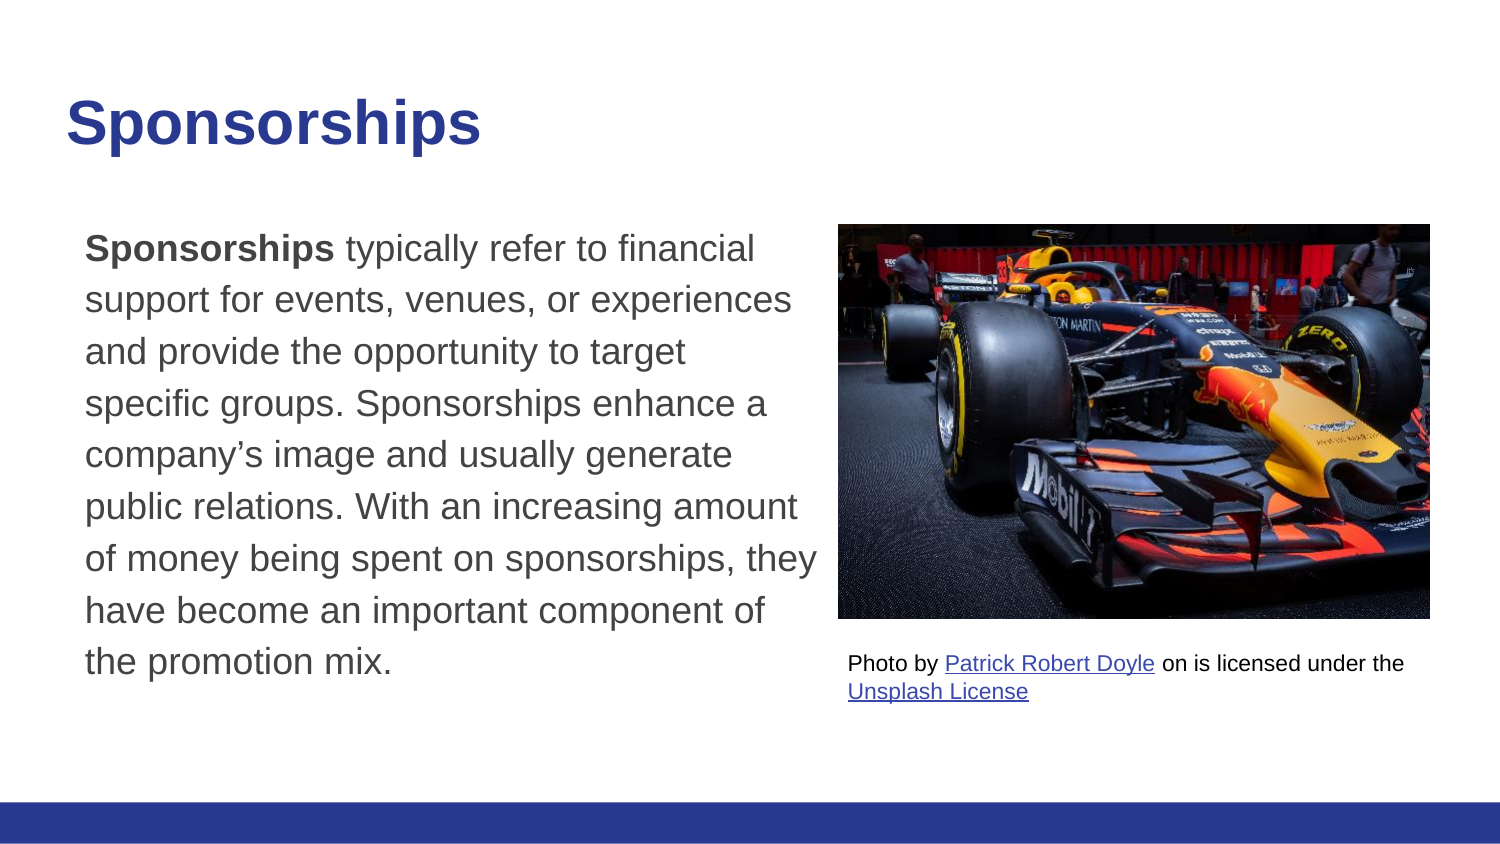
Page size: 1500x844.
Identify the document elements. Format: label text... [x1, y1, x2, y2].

text_box Photo by Patrick Robert Doyle on is licensed under the Unsplash License [832, 641, 1430, 712]
picture [838, 224, 1430, 620]
title Sponsorships [51, 67, 1449, 167]
list Sponsorships typically refer to financial support for events, venues, or experiences and provide the opportunity to target specific groups. Sponsorships enhance a company’s image and usually generate public relations. With an increasing amount of money being spent on sponsorships, they have become an important component of the promotion mix. [51, 201, 833, 750]
